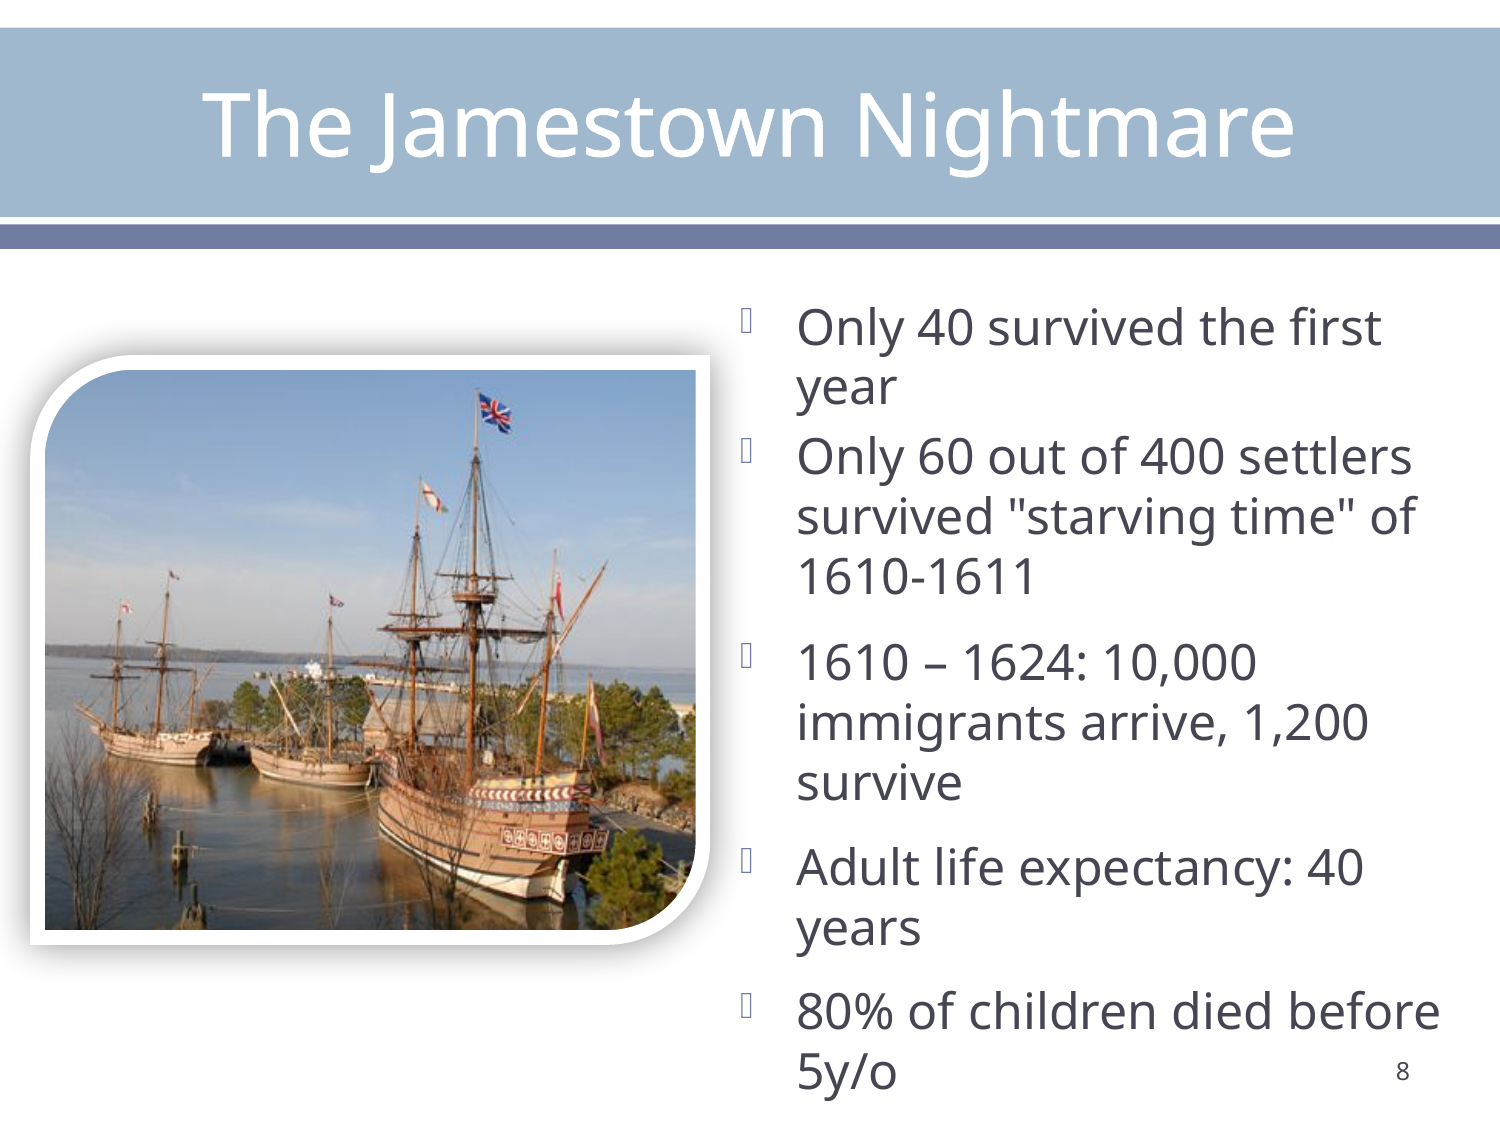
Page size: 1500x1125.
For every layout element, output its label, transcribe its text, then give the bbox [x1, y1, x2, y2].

slide_number 8 [1074, 1042, 1425, 1103]
list Only 40 survived the first year Only 60 out of 400 settlers survived "starving time" of 1610-1611 1610 – 1624: 10,000 immigrants arrive, 1,200 survive Adult life expectancy: 40 years 80% of children died before 5y/o [724, 287, 1476, 1038]
picture [37, 362, 704, 938]
title The Jamestown Nightmare [75, 29, 1425, 213]
